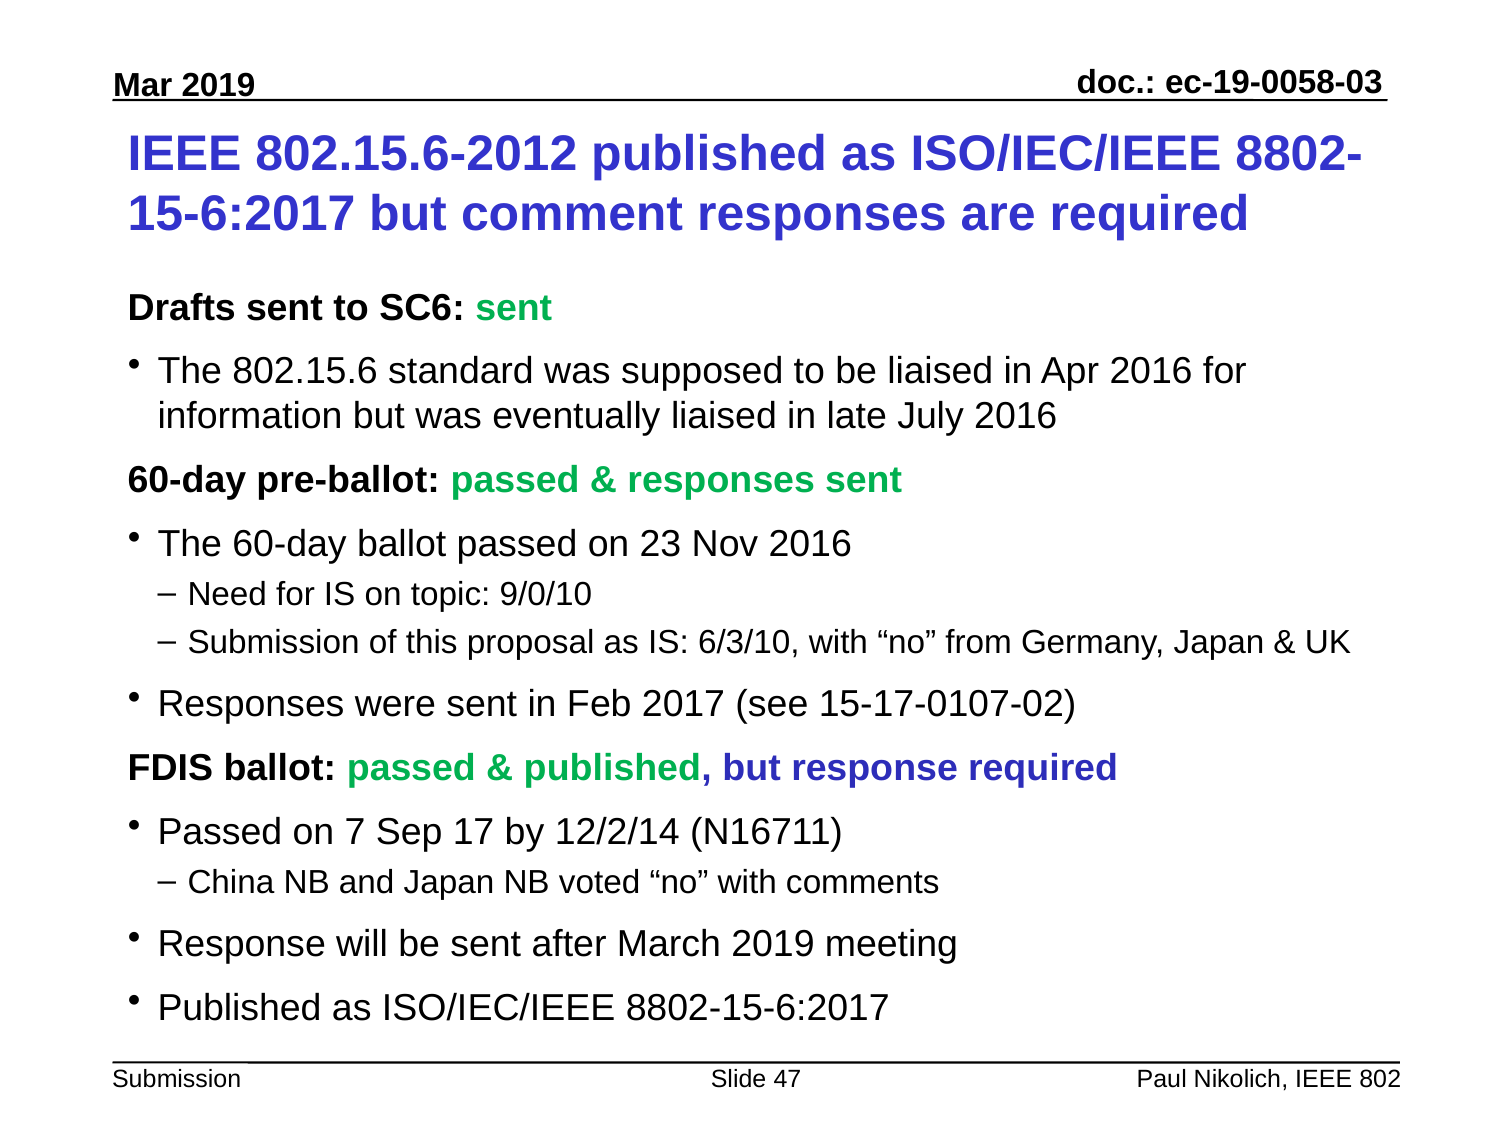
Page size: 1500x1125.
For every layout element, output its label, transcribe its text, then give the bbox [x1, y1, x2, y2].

slide_number Slide 47 [709, 1061, 803, 1093]
footer Paul Nikolich, IEEE 802 [1135, 1061, 1402, 1093]
title IEEE 802.15.6-2012 published as ISO/IEC/IEEE 8802-15-6:2017 but comment responses are required [112, 112, 1388, 275]
list Drafts sent to SC6: sent The 802.15.6 standard was supposed to be liaised in Apr 2016 for information but was eventually liaised in late July 2016 60-day pre-ballot: passed & responses sent The 60-day ballot passed on 23 Nov 2016 Need for IS on topic: 9/0/10 Submission of this proposal as IS: 6/3/10, with “no” from Germany, Japan & UK Responses were sent in Feb 2017 (see 15-17-0107-02) FDIS ballot: passed & published, but response required Passed on 7 Sep 17 by 12/2/14 (N16711) China NB and Japan NB voted “no” with comments Response will be sent after March 2019 meeting Published as ISO/IEC/IEEE 8802-15-6:2017 [112, 275, 1388, 950]
